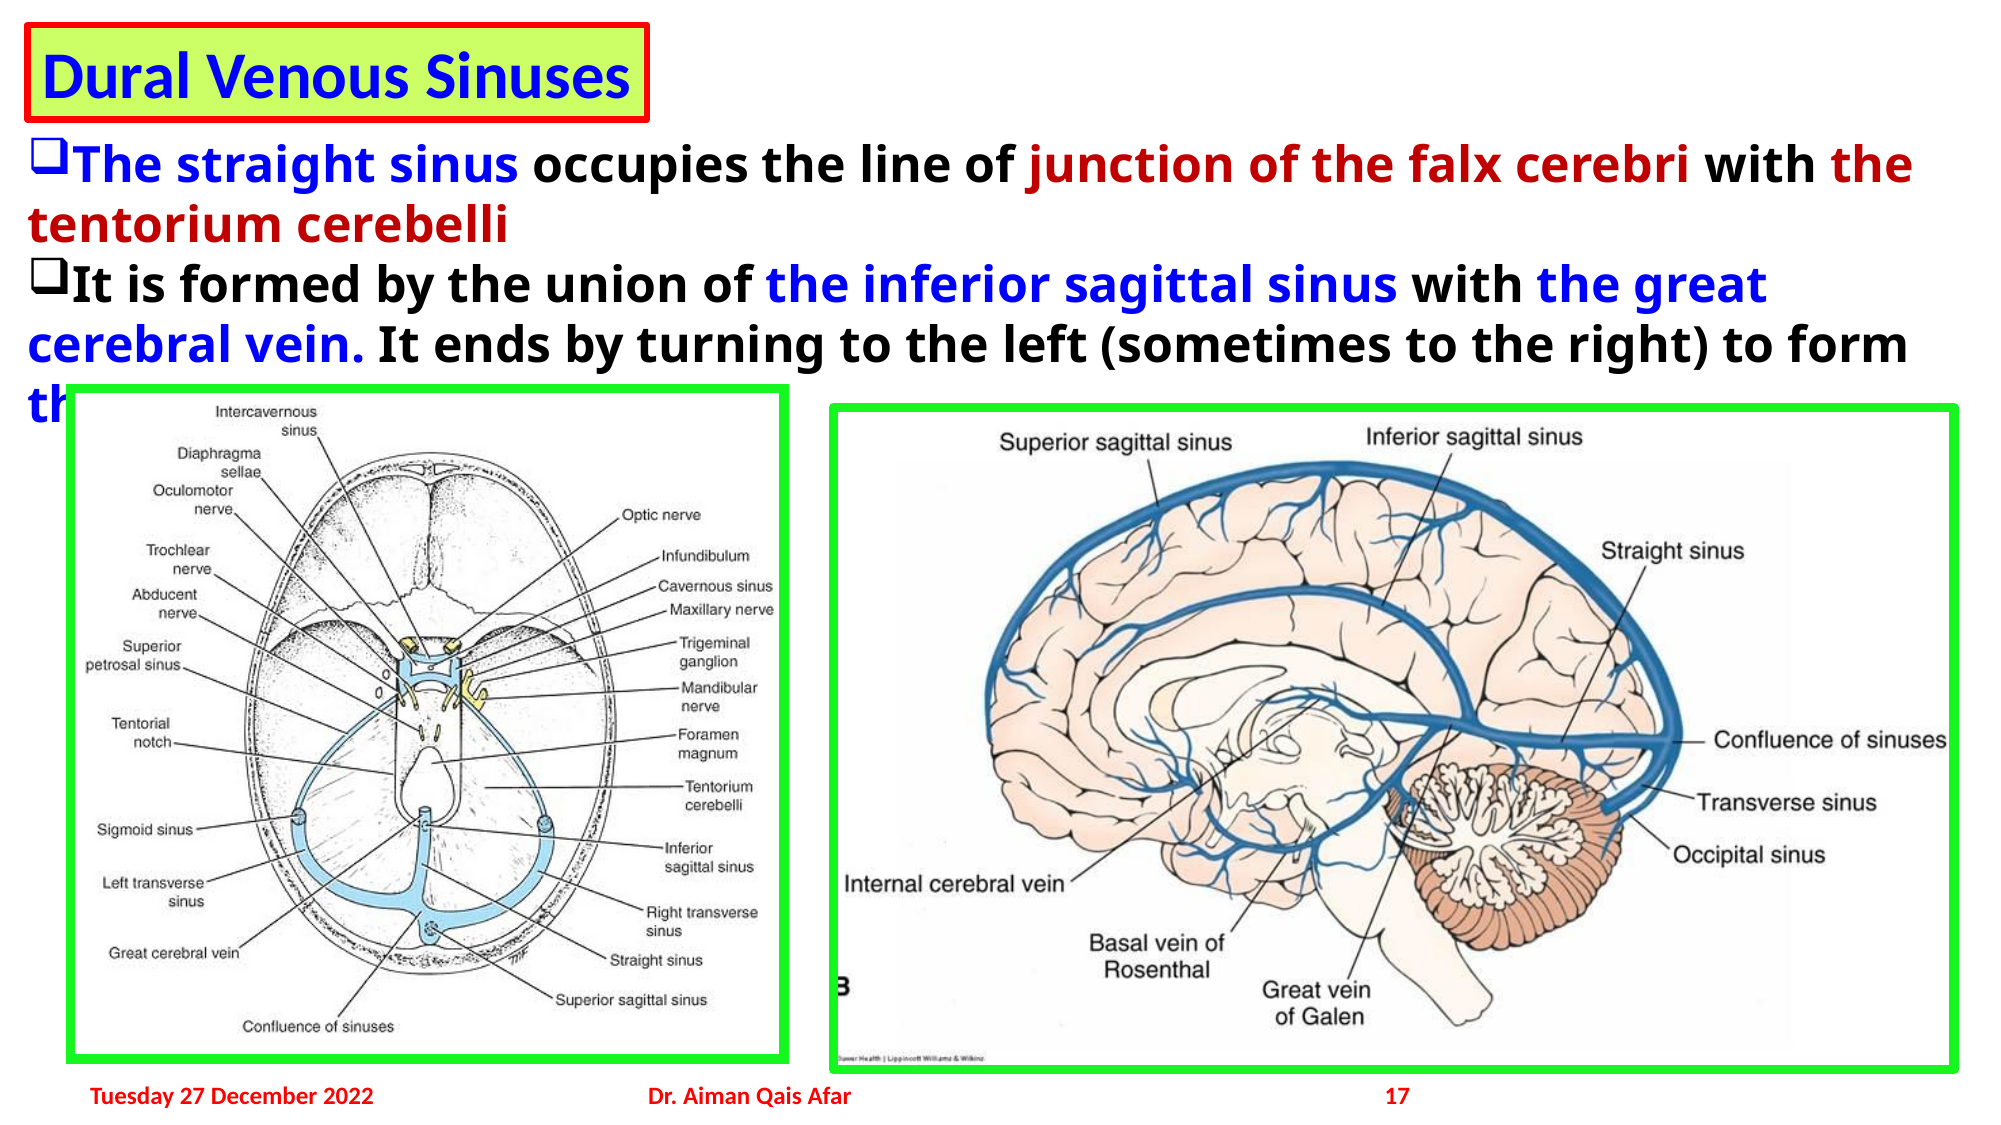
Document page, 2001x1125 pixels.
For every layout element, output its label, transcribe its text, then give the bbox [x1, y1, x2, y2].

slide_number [75, 1065, 450, 1125]
text_box The straight sinus occupies the line of junction of the falx cerebri with the tentorium cerebelli It is formed by the union of the inferior sagittal sinus with the great cerebral vein. It ends by turning to the left (sometimes to the right) to form the transverse sinus. [12, 124, 1979, 440]
text_box Dural Venous Sinuses [27, 24, 647, 120]
picture [74, 393, 780, 1055]
slide_number 17 [1362, 1066, 1425, 1125]
picture [837, 412, 1950, 1066]
footer Dr. Aiman Qais Afar [512, 1065, 988, 1125]
